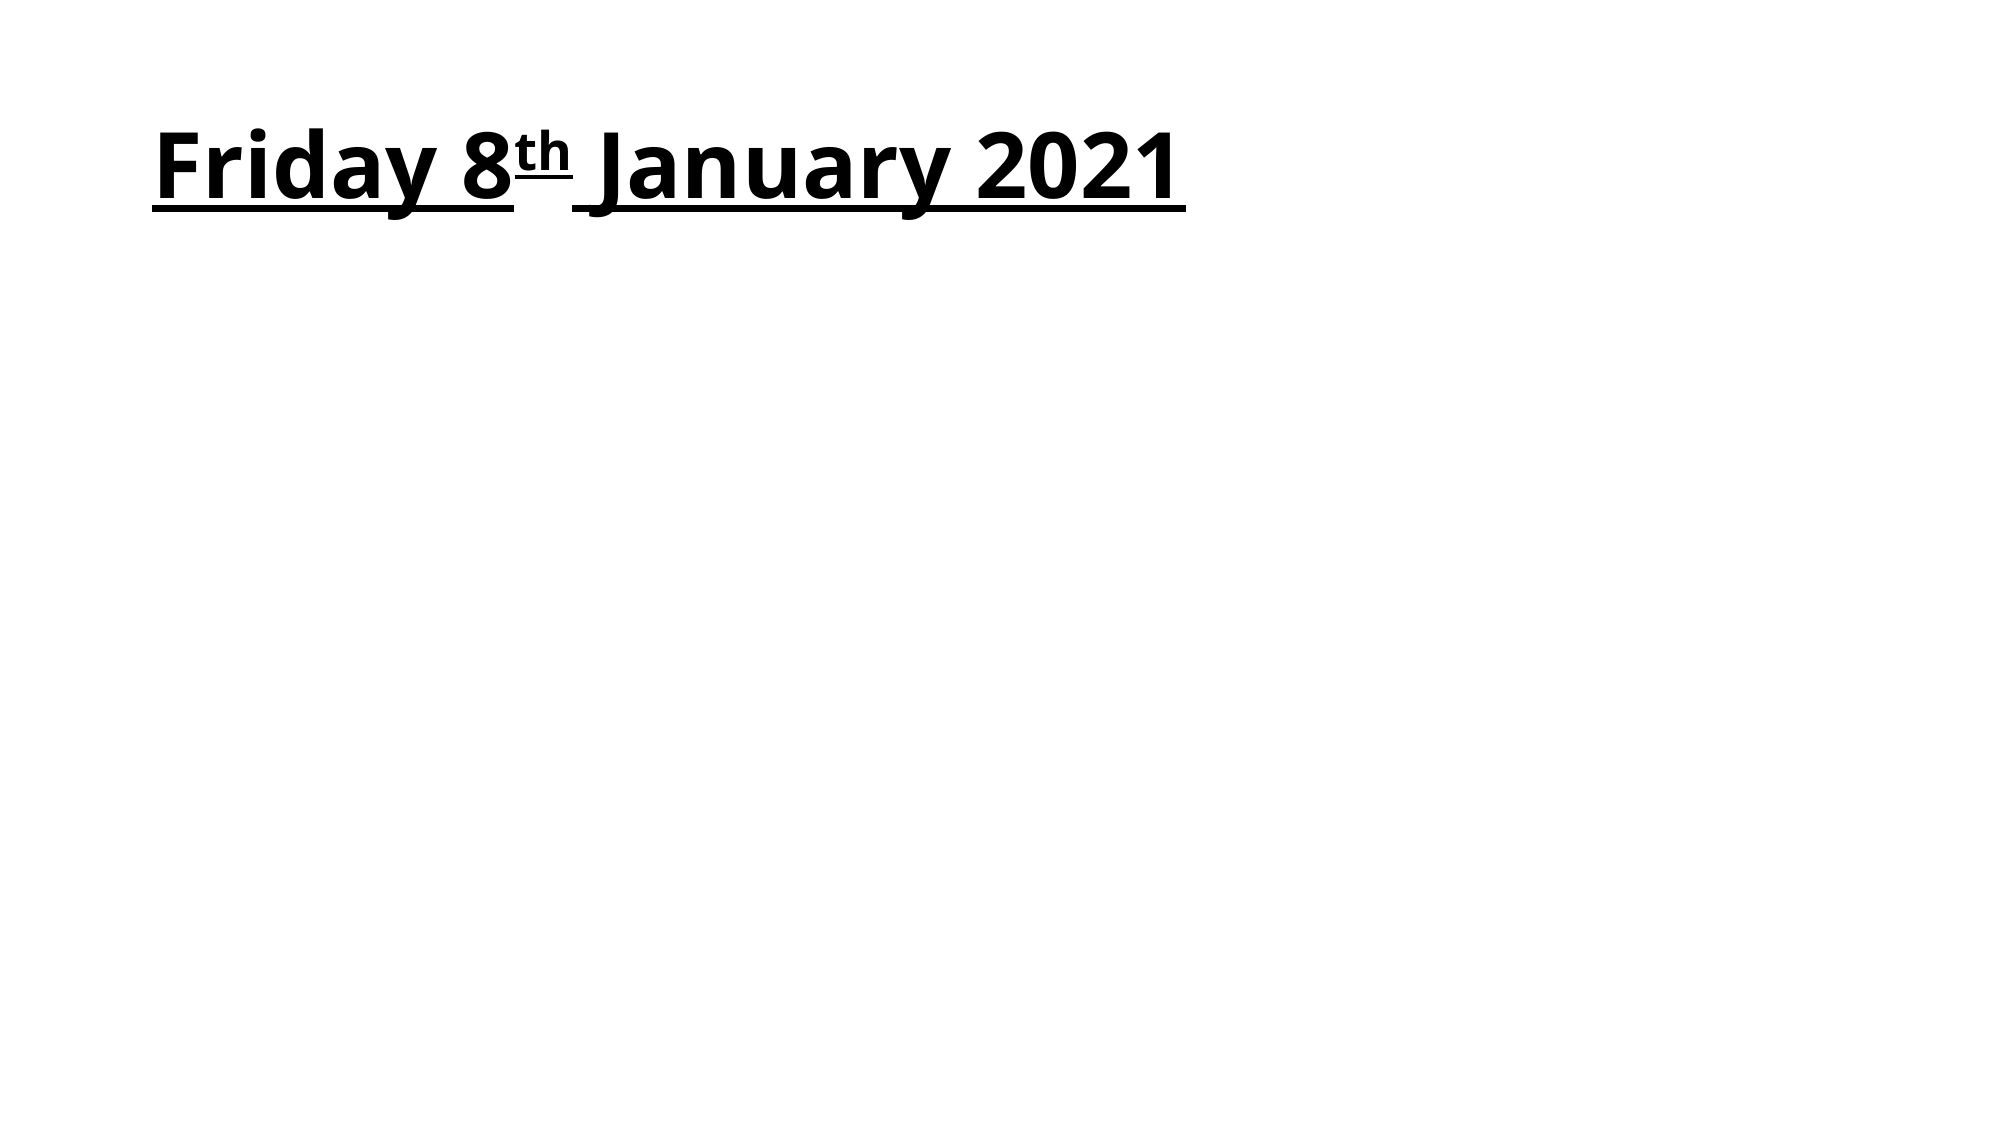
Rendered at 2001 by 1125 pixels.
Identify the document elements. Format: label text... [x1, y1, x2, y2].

title Friday 8th January 2021 [137, 59, 1863, 278]
